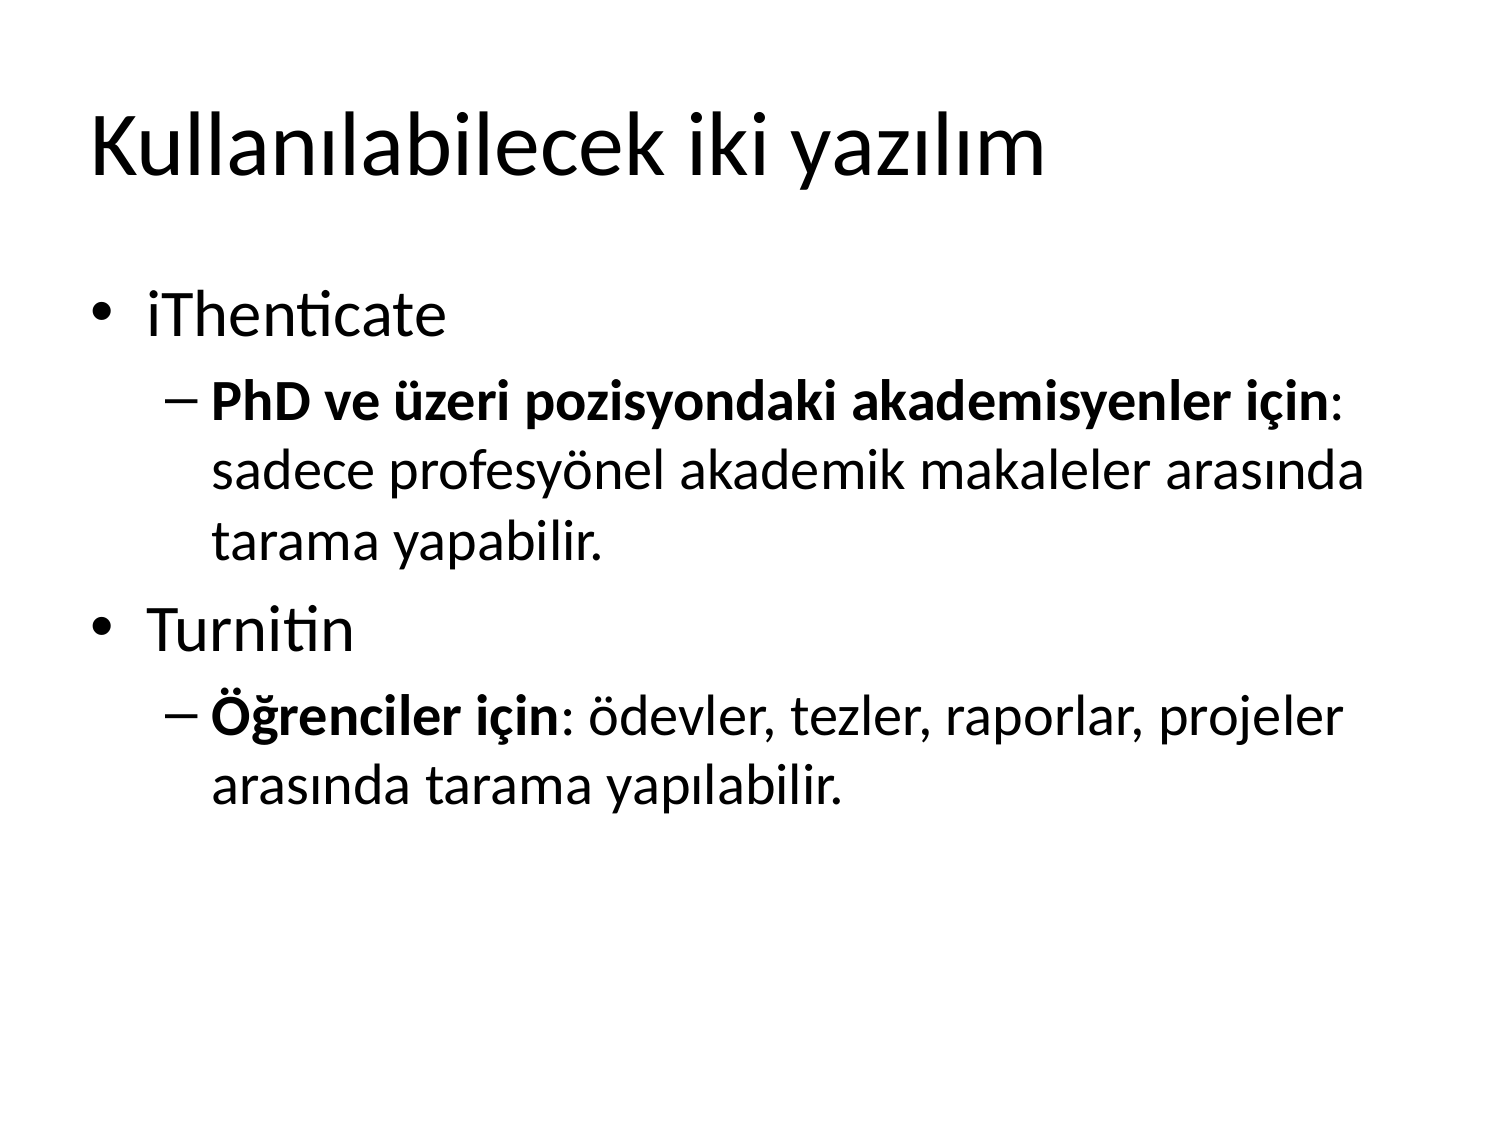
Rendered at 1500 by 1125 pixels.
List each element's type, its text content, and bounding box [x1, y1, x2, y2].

title Kullanılabilecek iki yazılım [75, 45, 1425, 233]
list iThenticate PhD ve üzeri pozisyondaki akademisyenler için: sadece profesyönel akademik makaleler arasında tarama yapabilir. Turnitin Öğrenciler için: ödevler, tezler, raporlar, projeler arasında tarama yapılabilir. [75, 262, 1425, 1005]
